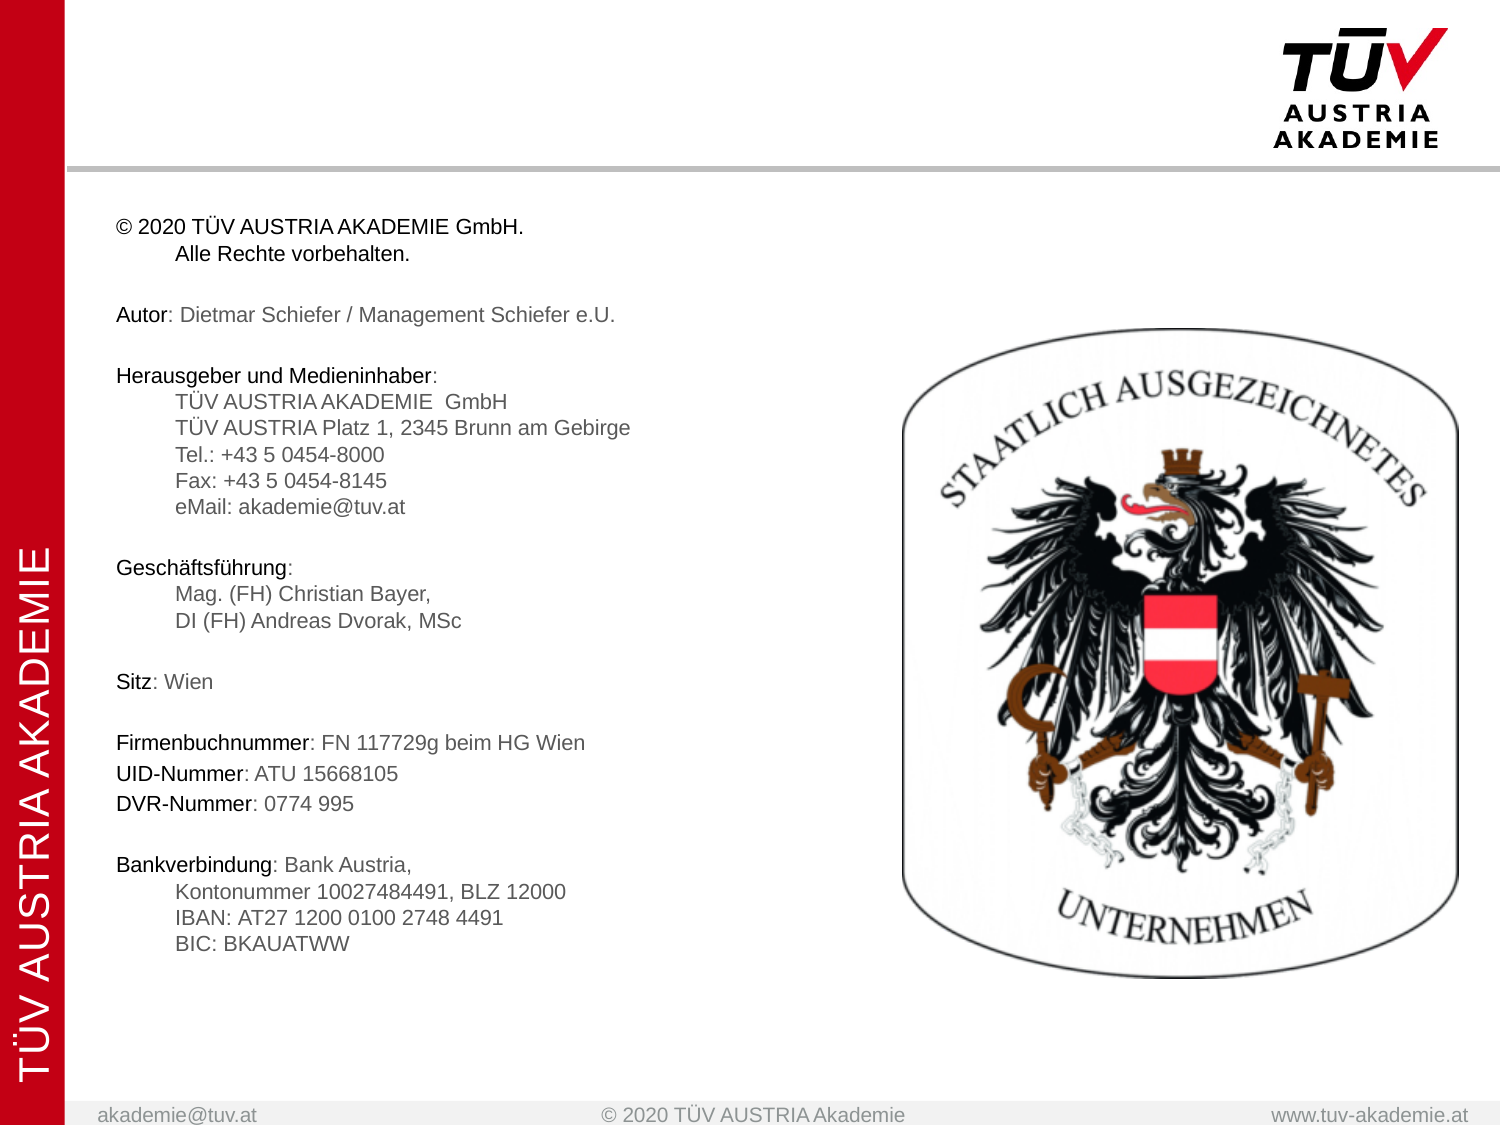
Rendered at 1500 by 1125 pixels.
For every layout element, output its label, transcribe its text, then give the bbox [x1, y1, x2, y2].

list © 2020 TÜV AUSTRIA AKADEMIE GmbH. Alle Rechte vorbehalten. Autor: Dietmar Schiefer / Management Schiefer e.U. Herausgeber und Medieninhaber: TÜV AUSTRIA AKADEMIE GmbH TÜV AUSTRIA Platz 1, 2345 Brunn am Gebirge Tel.: +43 5 0454-8000 Fax: +43 5 0454-8145 eMail: akademie@tuv.at Geschäftsführung: Mag. (FH) Christian Bayer, DI (FH) Andreas Dvorak, MSc Sitz: Wien Firmenbuchnummer: FN 117729g beim HG Wien UID-Nummer: ATU 15668105 DVR-Nummer: 0774 995 Bankverbindung: Bank Austria, Kontonummer 10027484491, BLZ 12000 IBAN: AT27 1200 0100 2748 4491 BIC: BKAUATWW [101, 205, 869, 1094]
picture [1273, 28, 1448, 148]
picture [902, 328, 1459, 979]
